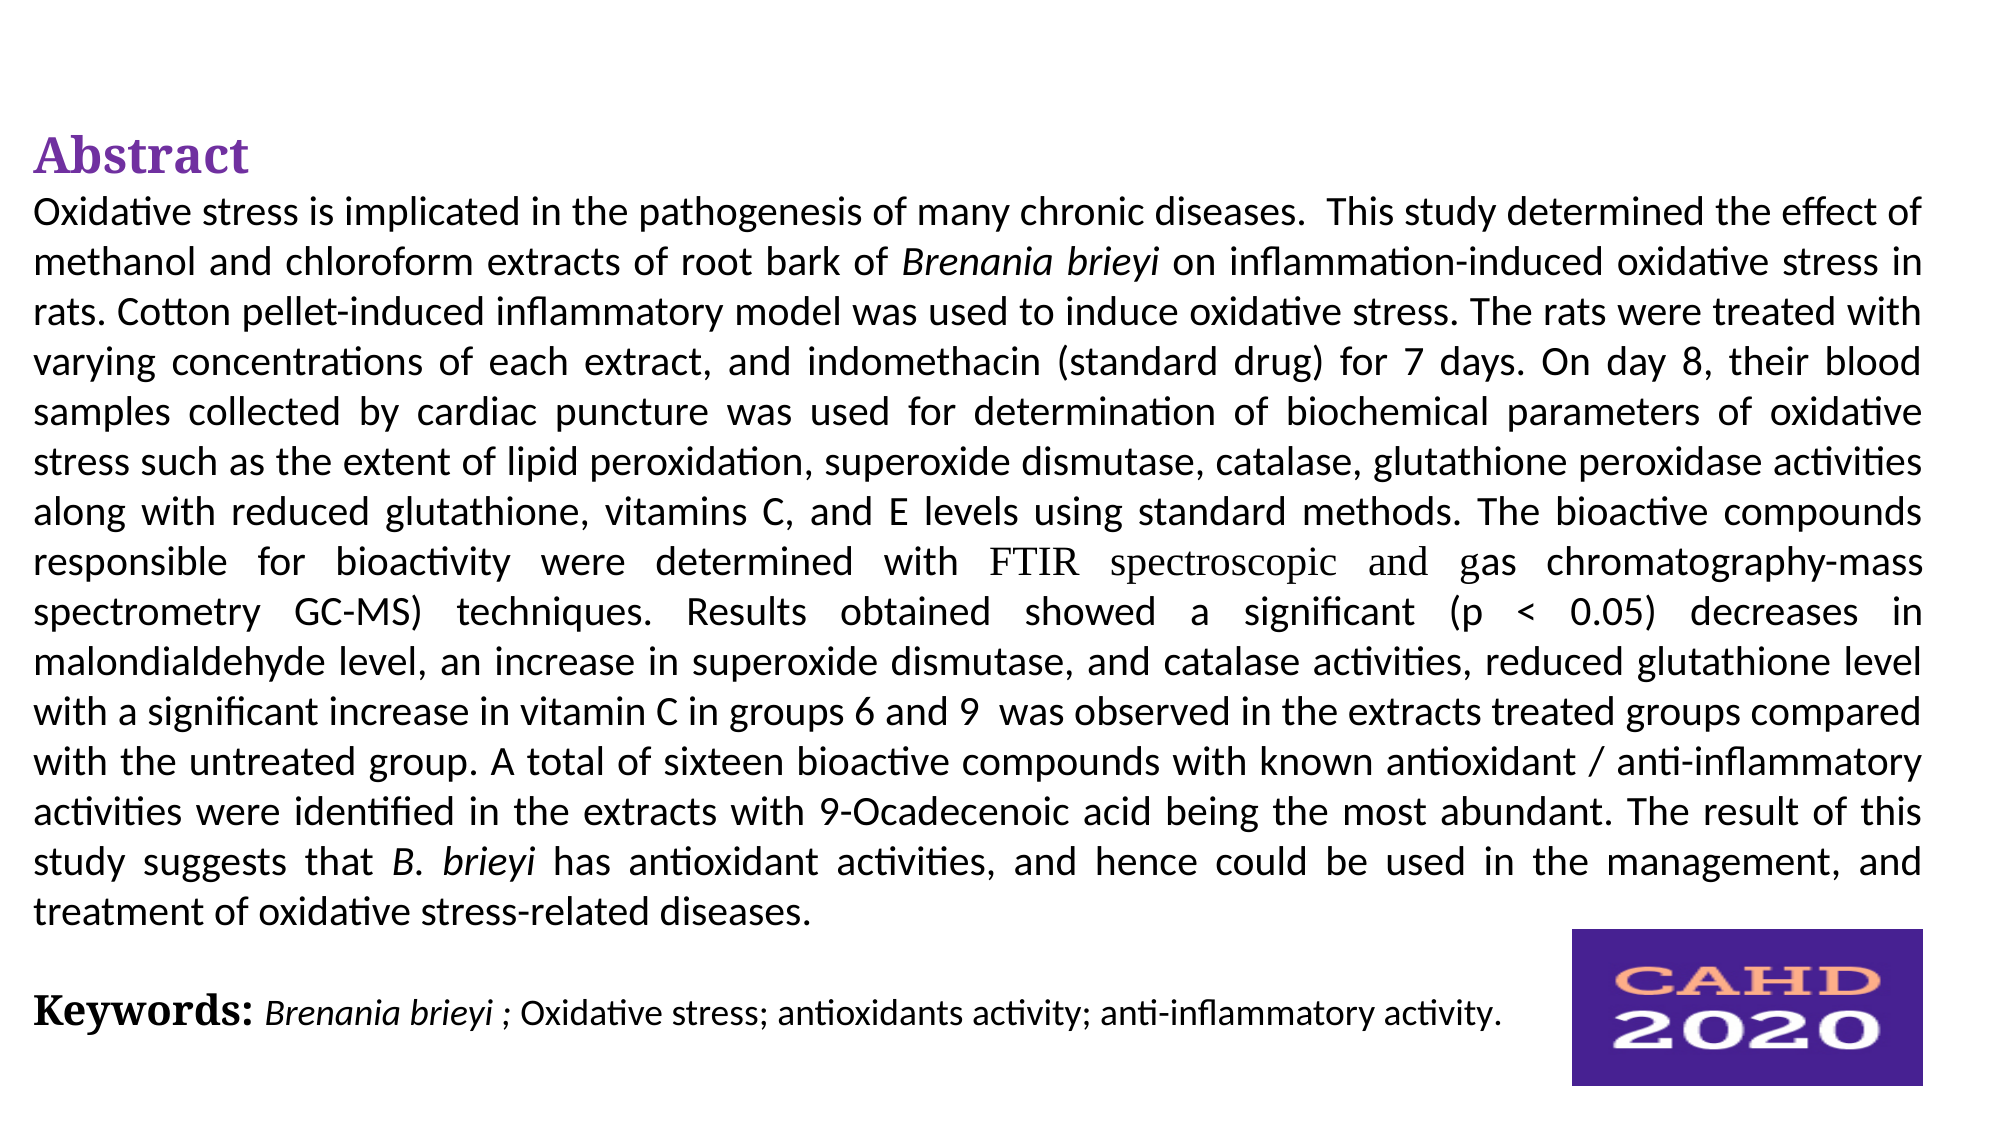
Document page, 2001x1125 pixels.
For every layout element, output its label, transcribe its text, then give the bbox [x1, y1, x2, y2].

slide_number 2 [1387, 1042, 1738, 1103]
picture [1572, 929, 1923, 1086]
text_box Abstract Oxidative stress is implicated in the pathogenesis of many chronic diseases. This study determined the effect of methanol and chloroform extracts of root bark of Brenania brieyi on inflammation-induced oxidative stress in rats. Cotton pellet-induced inflammatory model was used to induce oxidative stress. The rats were treated with varying concentrations of each extract, and indomethacin (standard drug) for 7 days. On day 8, their blood samples collected by cardiac puncture was used for determination of biochemical parameters of oxidative stress such as the extent of lipid peroxidation, superoxide dismutase, catalase, glutathione peroxidase activities along with reduced glutathione, vitamins C, and E levels using standard methods. The bioactive compounds responsible for bioactivity were determined with FTIR spectroscopic and gas chromatography-mass spectrometry GC-MS) techniques. Results obtained showed a significant (p < 0.05) decreases in malondialdehyde level, an increase in superoxide dismutase, and catalase activities, reduced glutathione level with a significant increase in vitamin C in groups 6 and 9 was observed in the extracts treated groups compared with the untreated group. A total of sixteen bioactive compounds with known antioxidant / anti-inflammatory activities were identified in the extracts with 9-Ocadecenoic acid being the most abundant. The result of this study suggests that B. brieyi has antioxidant activities, and hence could be used in the management, and treatment of oxidative stress-related diseases. Keywords: Brenania brieyi ; Oxidative stress; antioxidants activity; anti-inflammatory activity. [18, 116, 1939, 1042]
